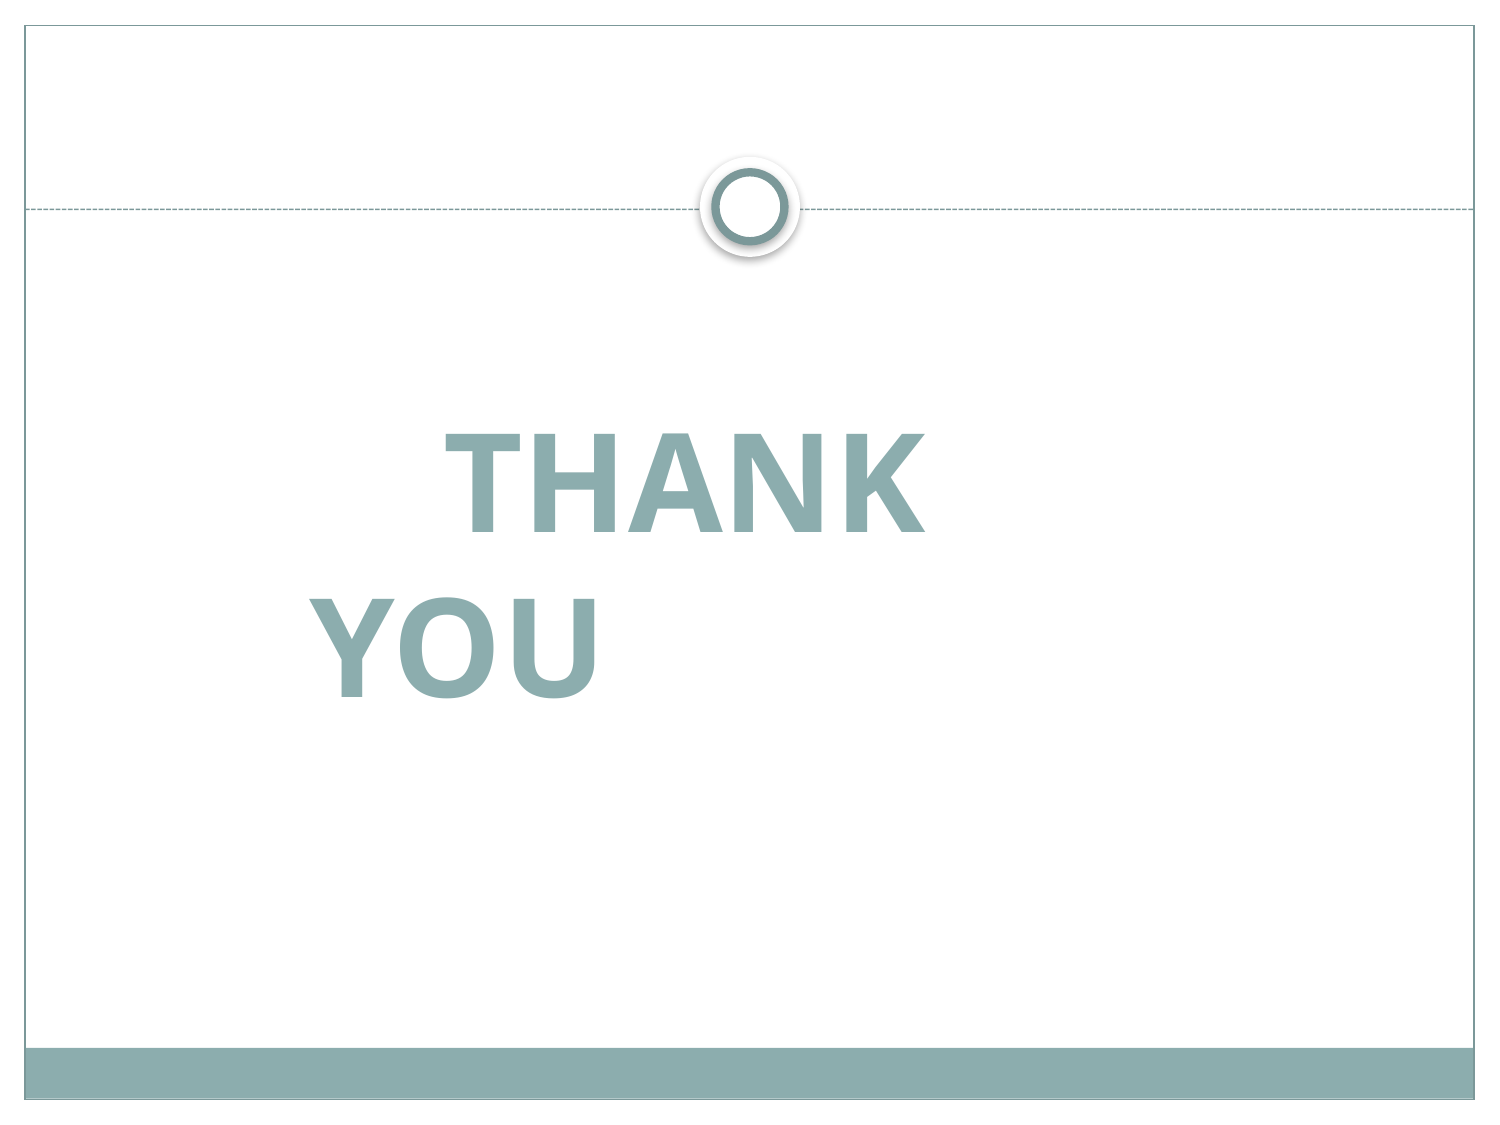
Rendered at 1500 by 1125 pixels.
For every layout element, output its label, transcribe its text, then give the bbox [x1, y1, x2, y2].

list THANK YOU [249, 387, 1238, 638]
